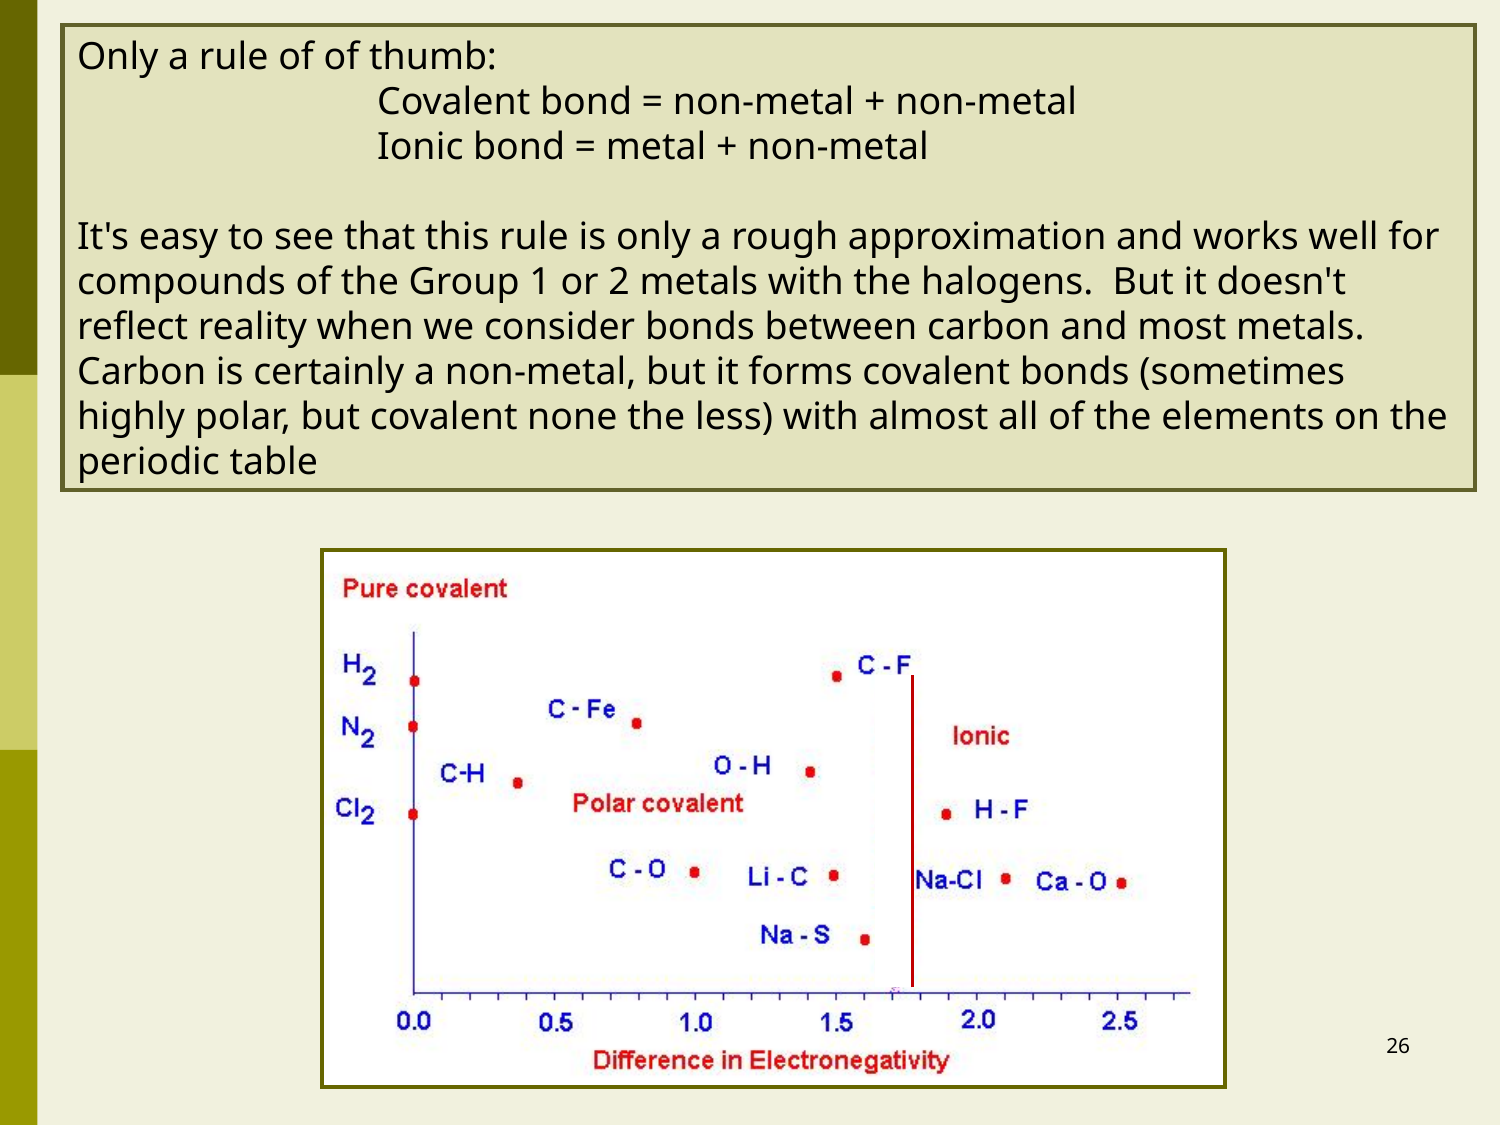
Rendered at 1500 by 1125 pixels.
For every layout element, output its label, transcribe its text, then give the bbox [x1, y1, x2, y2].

picture [321, 549, 1226, 1085]
text_box Only a rule of of thumb: Covalent bond = non-metal + non-metal Ionic bond = metal + non-metal It's easy to see that this rule is only a rough approximation and works well for compounds of the Group 1 or 2 metals with the halogens. But it doesn't reflect reality when we consider bonds between carbon and most metals. Carbon is certainly a non-metal, but it forms covalent bonds (sometimes highly polar, but covalent none the less) with almost all of the elements on the periodic table [62, 24, 1475, 490]
slide_number 26 [1074, 1025, 1425, 1100]
